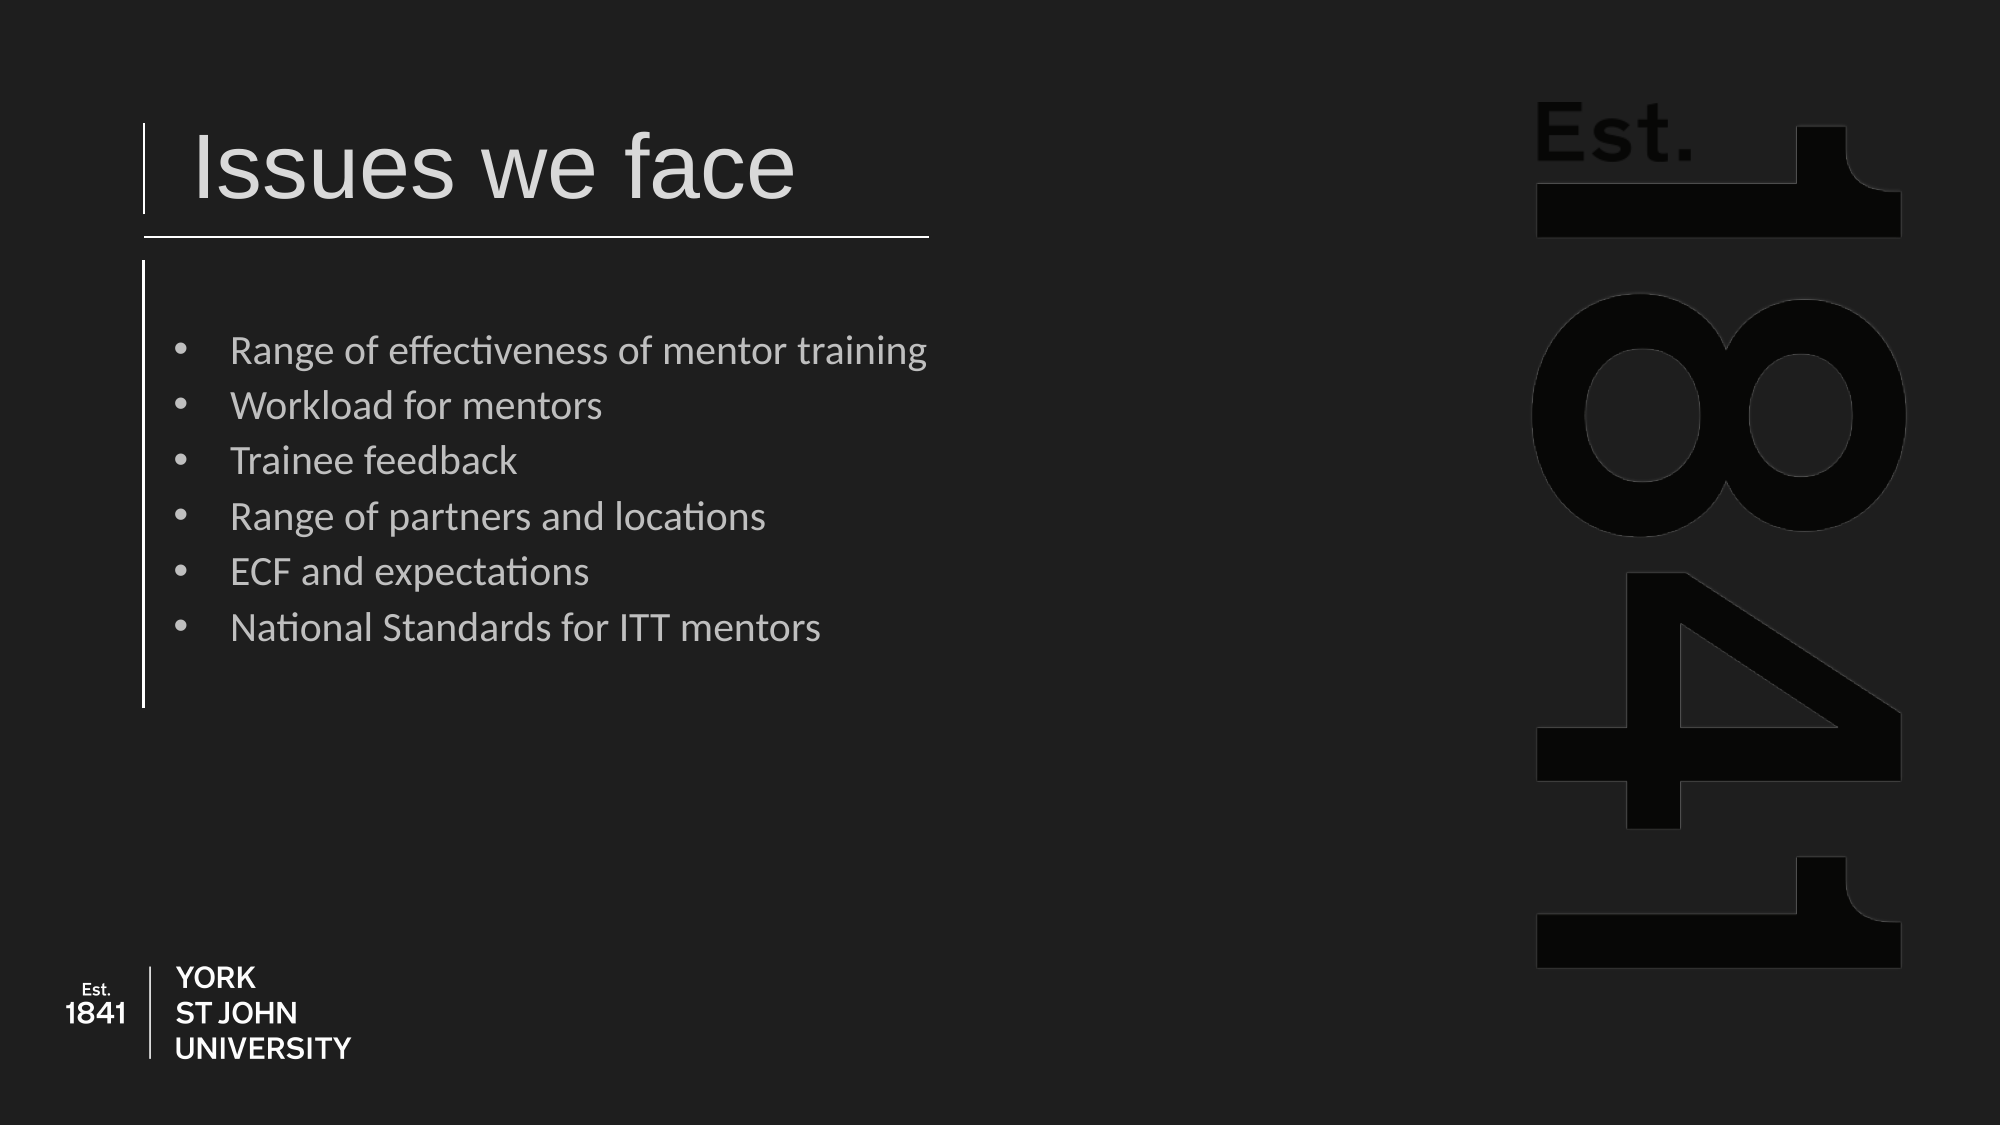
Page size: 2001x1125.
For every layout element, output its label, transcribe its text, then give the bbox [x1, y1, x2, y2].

picture [10, 911, 403, 1113]
title Issues we face [176, 59, 1805, 260]
list Range of effectiveness of mentor training Workload for mentors Trainee feedback Range of partners and locations ECF and expectations National Standards for ITT mentors [158, 260, 1516, 974]
picture [1516, 102, 1922, 974]
